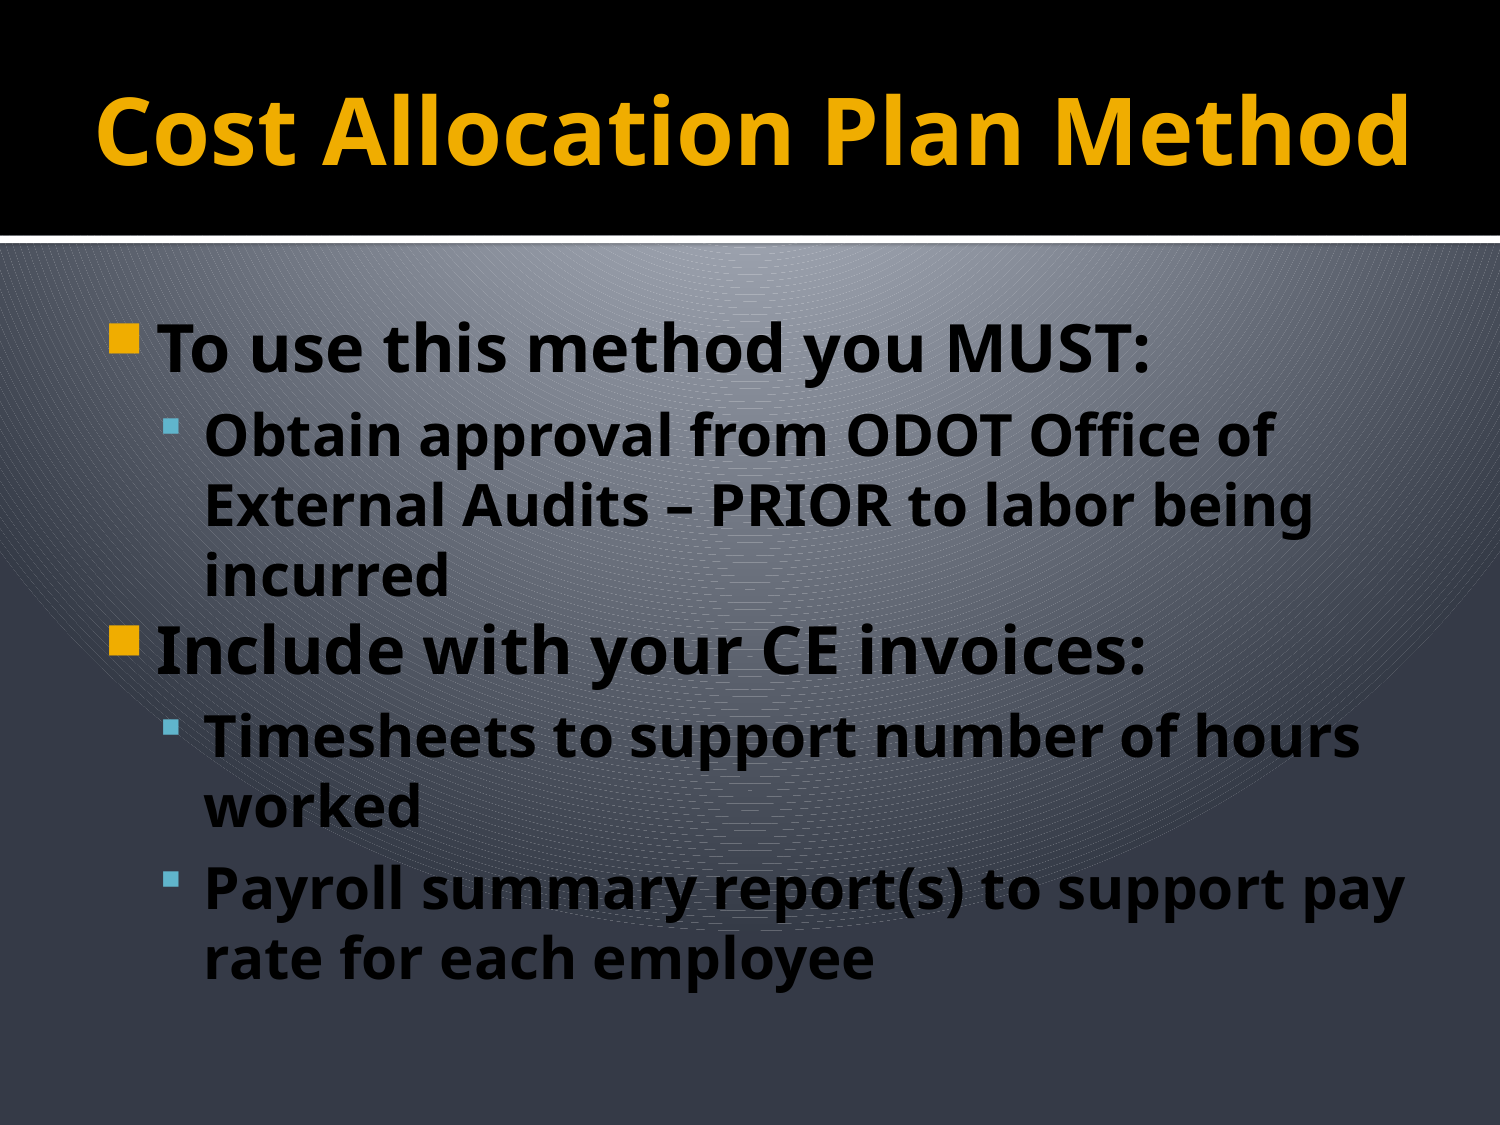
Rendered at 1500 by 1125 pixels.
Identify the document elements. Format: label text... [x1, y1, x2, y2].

title Cost Allocation Plan Method [75, 25, 1425, 231]
list To use this method you MUST: Obtain approval from ODOT Office of External Audits – PRIOR to labor being incurred Include with your CE invoices: Timesheets to support number of hours worked Payroll summary report(s) to support pay rate for each employee [75, 291, 1425, 1050]
